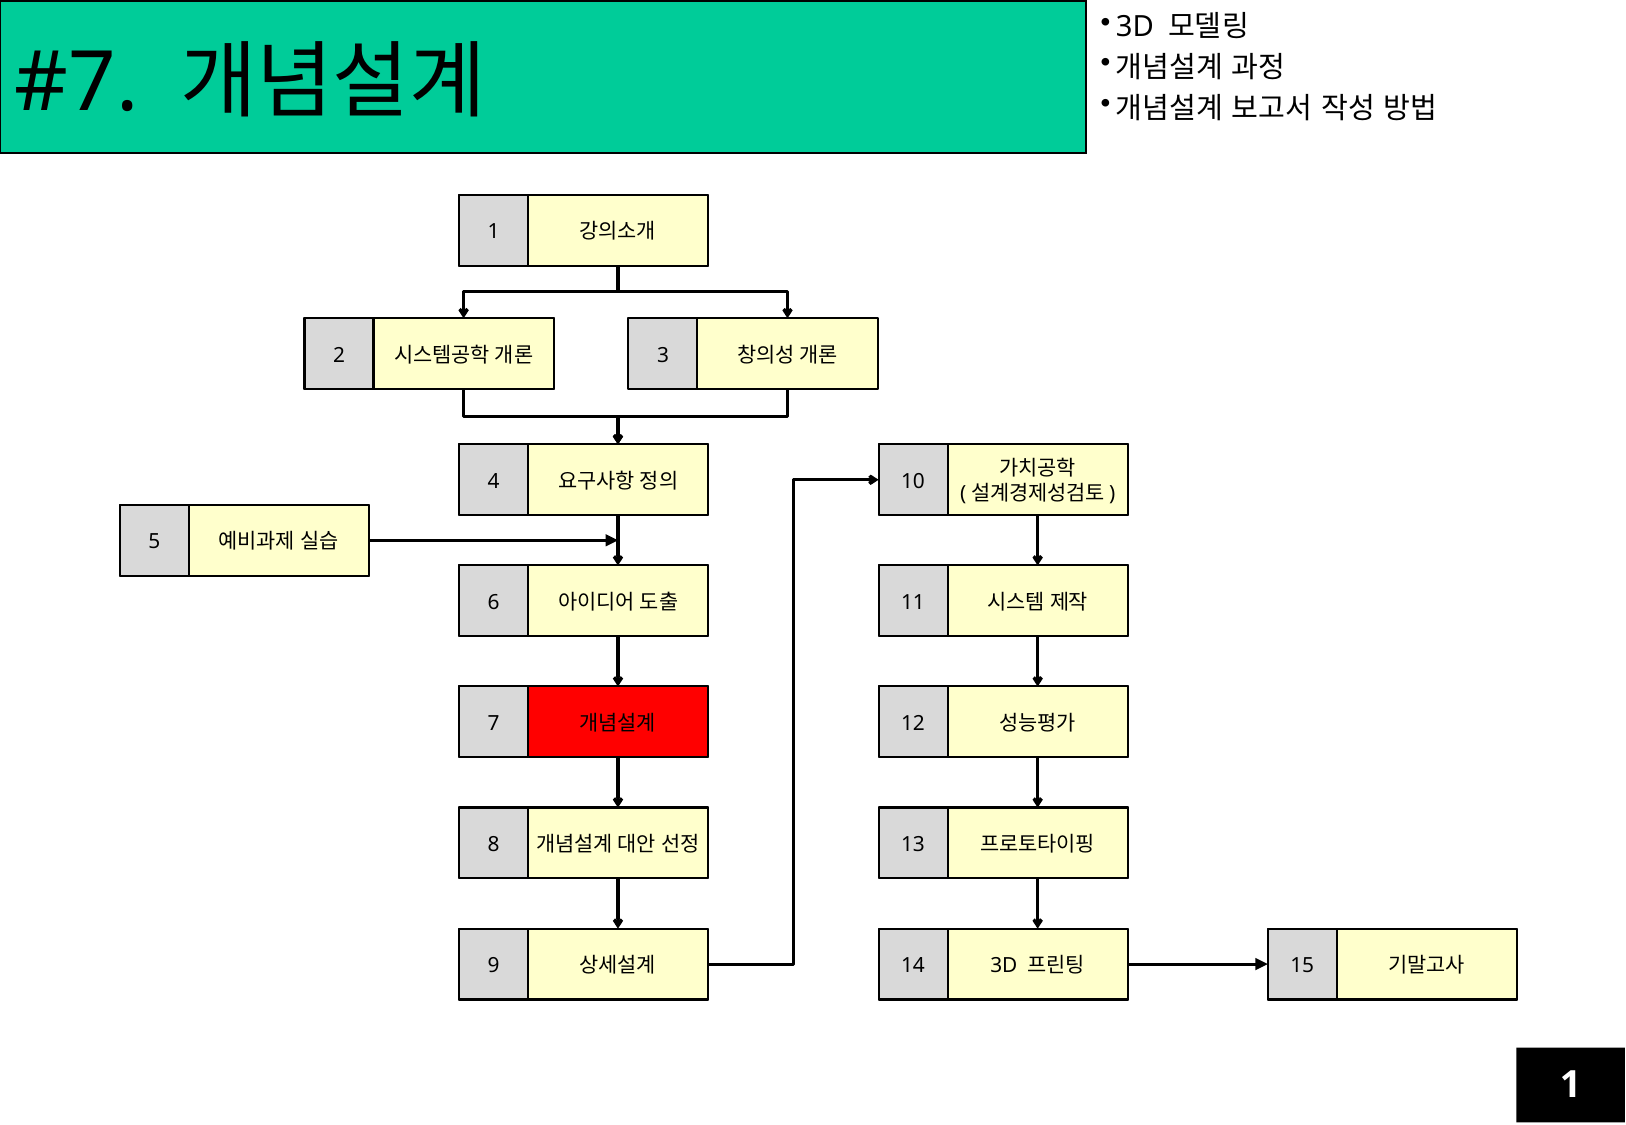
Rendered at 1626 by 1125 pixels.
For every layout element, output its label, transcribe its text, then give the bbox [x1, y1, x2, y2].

text_box 8 [458, 807, 528, 879]
text_box 4 [458, 444, 528, 516]
text_box 시스템공학 개론 [374, 318, 509, 390]
text_box 성능평가 [948, 686, 1128, 758]
text_box 개념설계 대안 선정 [528, 807, 702, 879]
text_box 5 [119, 504, 189, 576]
text_box #7. 개념설계 [0, 1, 1085, 153]
text_box 12 [882, 686, 948, 758]
text_box 아이디어 도출 [528, 565, 702, 637]
text_box 기말고사 [1337, 928, 1517, 1000]
text_box 1 [458, 194, 528, 266]
text_box 6 [458, 565, 528, 637]
text_box 강의소개 [528, 194, 709, 266]
text_box 개념설계 [528, 686, 702, 758]
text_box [674, 383, 731, 502]
text_box 9 [458, 928, 528, 1000]
text_box 창의성 개론 [734, 318, 878, 390]
text_box 예비과제 실습 [189, 504, 369, 576]
text_box 3 [628, 318, 671, 390]
text_box 2 [304, 318, 374, 390]
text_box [707, 479, 879, 965]
text_box 10 [878, 444, 948, 516]
text_box 3D 프린팅 [948, 928, 1128, 1000]
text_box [514, 214, 568, 370]
text_box 14 [878, 928, 948, 1000]
text_box 요구사항 정의 [528, 444, 702, 516]
text_box 15 [1267, 928, 1337, 1000]
text_box 프로토타이핑 [948, 807, 1128, 879]
text_box 7 [458, 686, 528, 758]
text_box 3D 모델링 개념설계 과정 개념설계 보고서 작성 방법 [1085, 0, 1625, 220]
text_box 11 [882, 565, 948, 637]
text_box 가치공학 (설계경제성검토) [948, 444, 1128, 516]
text_box 시스템 제작 [948, 565, 1128, 637]
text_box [512, 376, 569, 495]
slide_number 1 [1516, 1047, 1625, 1123]
text_box 13 [882, 807, 948, 879]
text_box 상세설계 [528, 928, 709, 1000]
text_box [676, 206, 730, 377]
